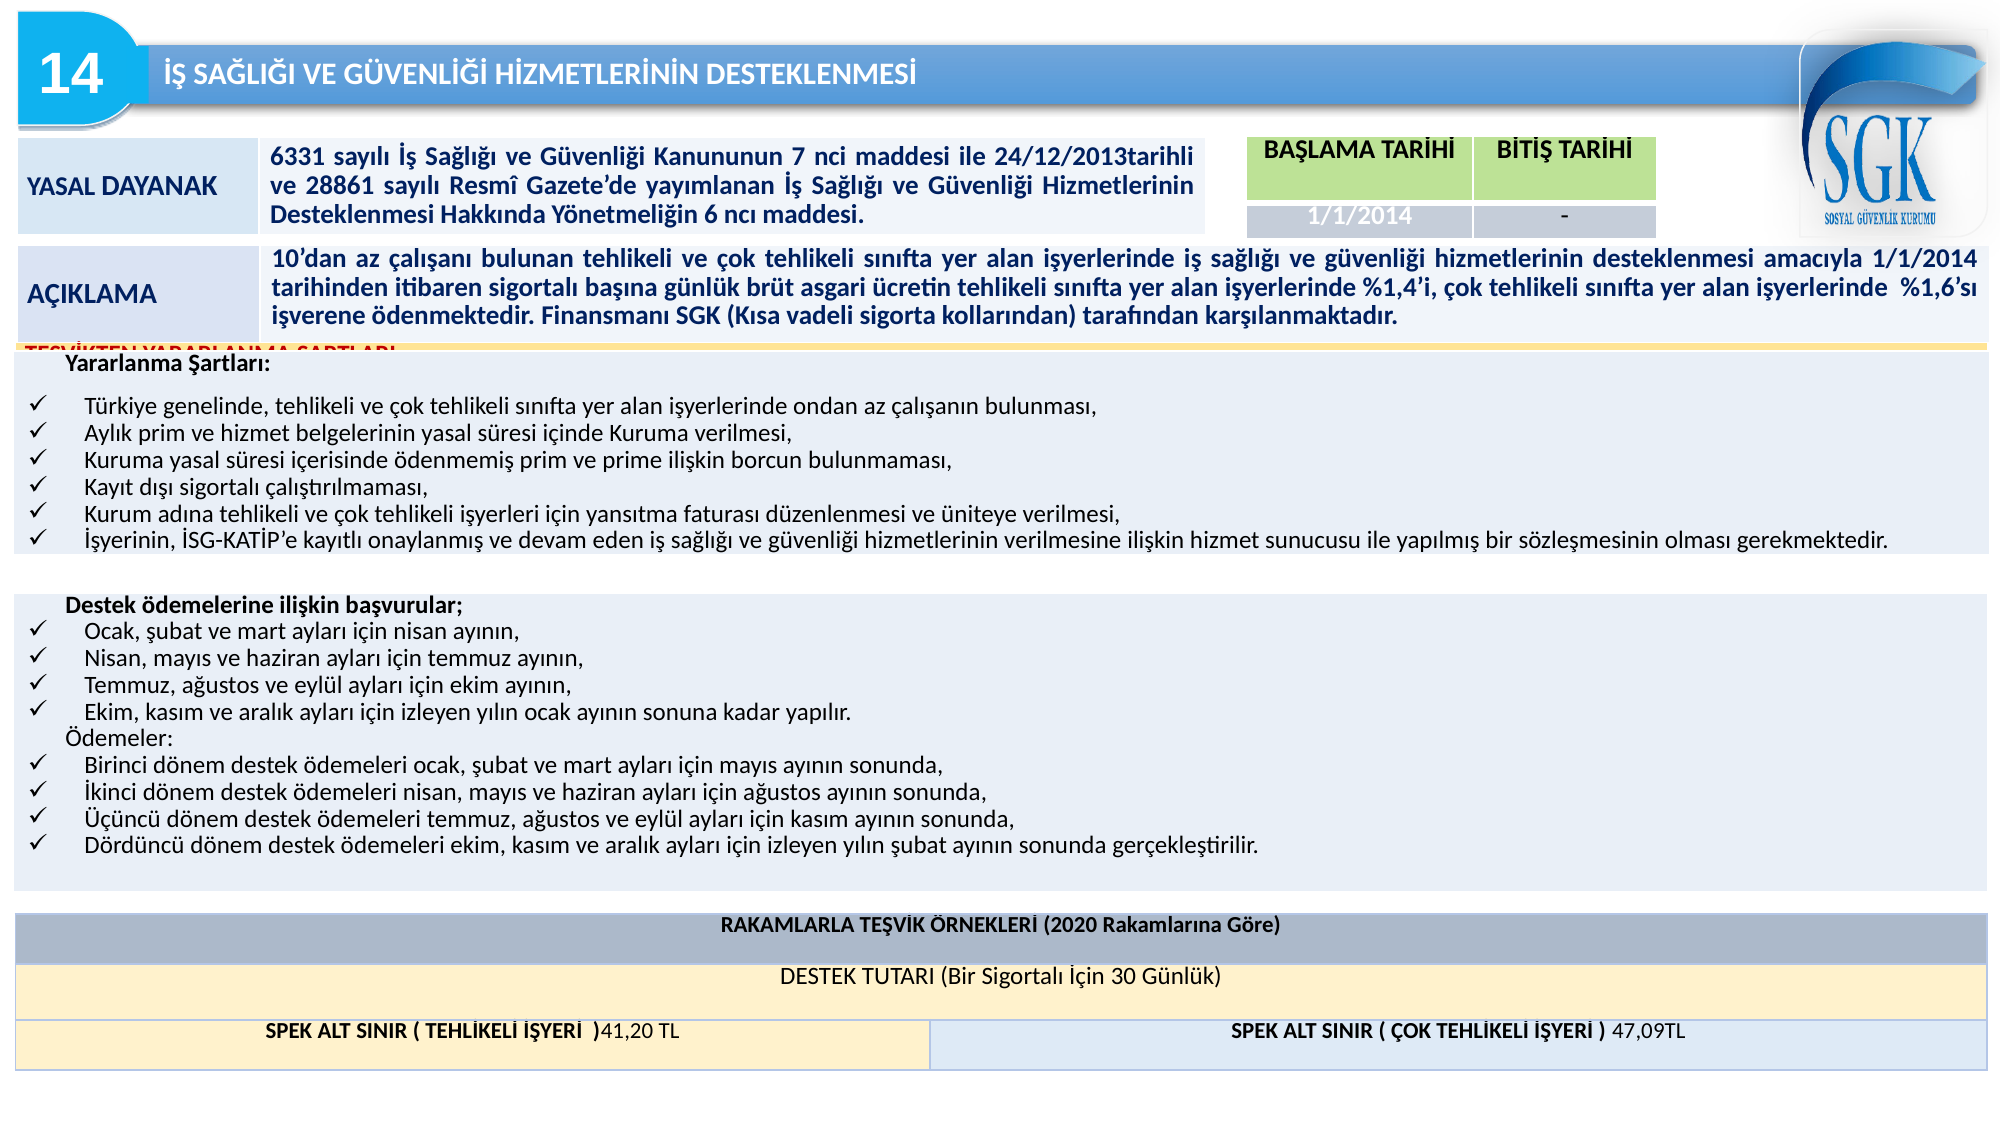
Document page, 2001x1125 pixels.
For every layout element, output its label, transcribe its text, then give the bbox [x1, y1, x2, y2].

table_cell - [1474, 206, 1656, 238]
table_header Destek ödemelerine ilişkin başvurular; Ocak, şubat ve mart ayları için nisan ayının, Nisan, mayıs ve haziran ayları için temmuz ayının, Temmuz, ağustos ve eylül ayları için ekim ayının, Ekim, kasım ve aralık ayları için izleyen yılın ocak ayının sonuna kadar yapılır. Ödemeler: Birinci dönem destek ödemeleri ocak, şubat ve mart ayları için mayıs ayının sonunda, İkinci dönem destek ödemeleri nisan, mayıs ve haziran ayları için ağustos ayının sonunda, Üçüncü dönem destek ödemeleri temmuz, ağustos ve eylül ayları için kasım ayının sonunda, Dördüncü dönem destek ödemeleri ekim, kasım ve aralık ayları için izleyen yılın şubat ayının sonunda gerçekleştirilir. [14, 594, 1987, 891]
table_header RAKAMLARLA TEŞVİK ÖRNEKLERİ (2020 Rakamlarına Göre) [16, 915, 1986, 963]
text_box 14 [17, 10, 138, 126]
table_header 6331 sayılı İş Sağlığı ve Güvenliği Kanununun 7 nci maddesi ile 24/12/2013tarihli ve 28861 sayılı Resmî Gazete’de yayımlanan İş Sağlığı ve Güvenliği Hizmetlerinin Desteklenmesi Hakkında Yönetmeliğin 6 ncı maddesi. [260, 138, 1205, 234]
table_header 10’dan az çalışanı bulunan tehlikeli ve çok tehlikeli sınıfta yer alan işyerlerinde iş sağlığı ve güvenliği hizmetlerinin desteklenmesi amacıyla 1/1/2014 tarihinden itibaren sigortalı başına günlük brüt asgari ücretin tehlikeli sınıfta yer alan işyerlerinde %1,4’i, çok tehlikeli sınıfta yer alan işyerlerinde %1,6’sı işverene ödenmektedir. Finansmanı SGK (Kısa vadeli sigorta kollarından) tarafından karşılanmaktadır. [261, 246, 1989, 342]
table_header AÇIKLAMA [18, 246, 259, 342]
table_header Yararlanma Şartları: Türkiye genelinde, tehlikeli ve çok tehlikeli sınıfta yer alan işyerlerinde ondan az çalışanın bulunması, Aylık prim ve hizmet belgelerinin yasal süresi içinde Kuruma verilmesi, Kuruma yasal süresi içerisinde ödenmemiş prim ve prime ilişkin borcun bulunmaması, Kayıt dışı sigortalı çalıştırılmaması, Kurum adına tehlikeli ve çok tehlikeli işyerleri için yansıtma faturası düzenlenmesi ve üniteye verilmesi, İşyerinin, İSG-KATİP’e kayıtlı onaylanmış ve devam eden iş sağlığı ve güvenliği hizmetlerinin verilmesine ilişkin hizmet sunucusu ile yapılmış bir sözleşmesinin olması gerekmektedir. [14, 352, 1989, 554]
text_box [120, 45, 1799, 106]
table_cell SPEK ALT SINIR ( ÇOK TEHLİKELİ İŞYERİ ) 47,09TL [931, 1021, 1986, 1069]
table_cell 1/1/2014 [1247, 206, 1472, 238]
table_header TEŞVİKTEN YARARLANMA ŞARTLARI [16, 343, 1987, 350]
table_header YASAL DAYANAK [18, 138, 258, 234]
table_cell DESTEK TUTARI (Bir Sigortalı İçin 30 Günlük) [16, 965, 1986, 1019]
table_header BAŞLAMA TARİHİ [1247, 137, 1472, 200]
picture [1799, 29, 1988, 237]
table_cell SPEK ALT SINIR ( TEHLİKELİ İŞYERİ )41,20 TL [16, 1021, 929, 1069]
table_header BİTİŞ TARİHİ [1474, 137, 1656, 200]
